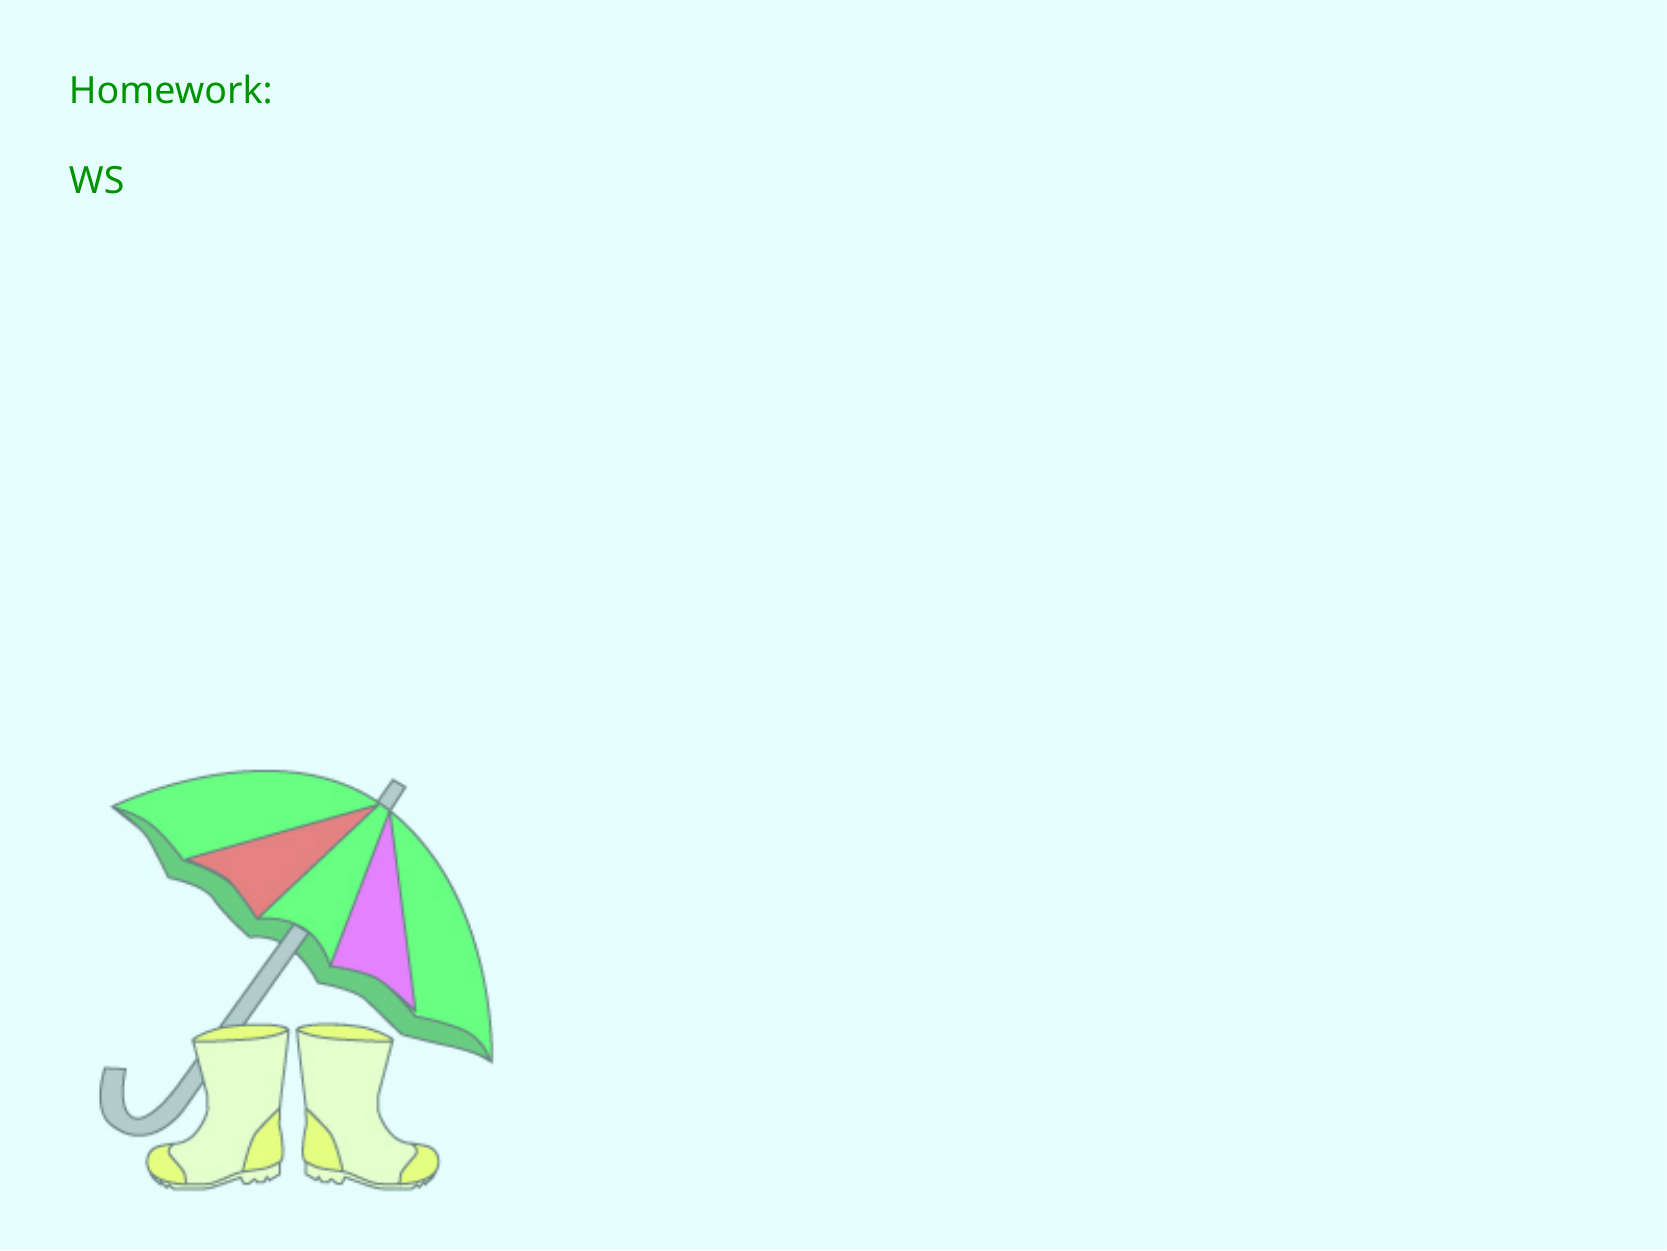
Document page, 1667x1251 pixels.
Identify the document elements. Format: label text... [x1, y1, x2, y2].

text_box Homework: WS [54, 58, 388, 208]
picture [0, 0, 1667, 1250]
